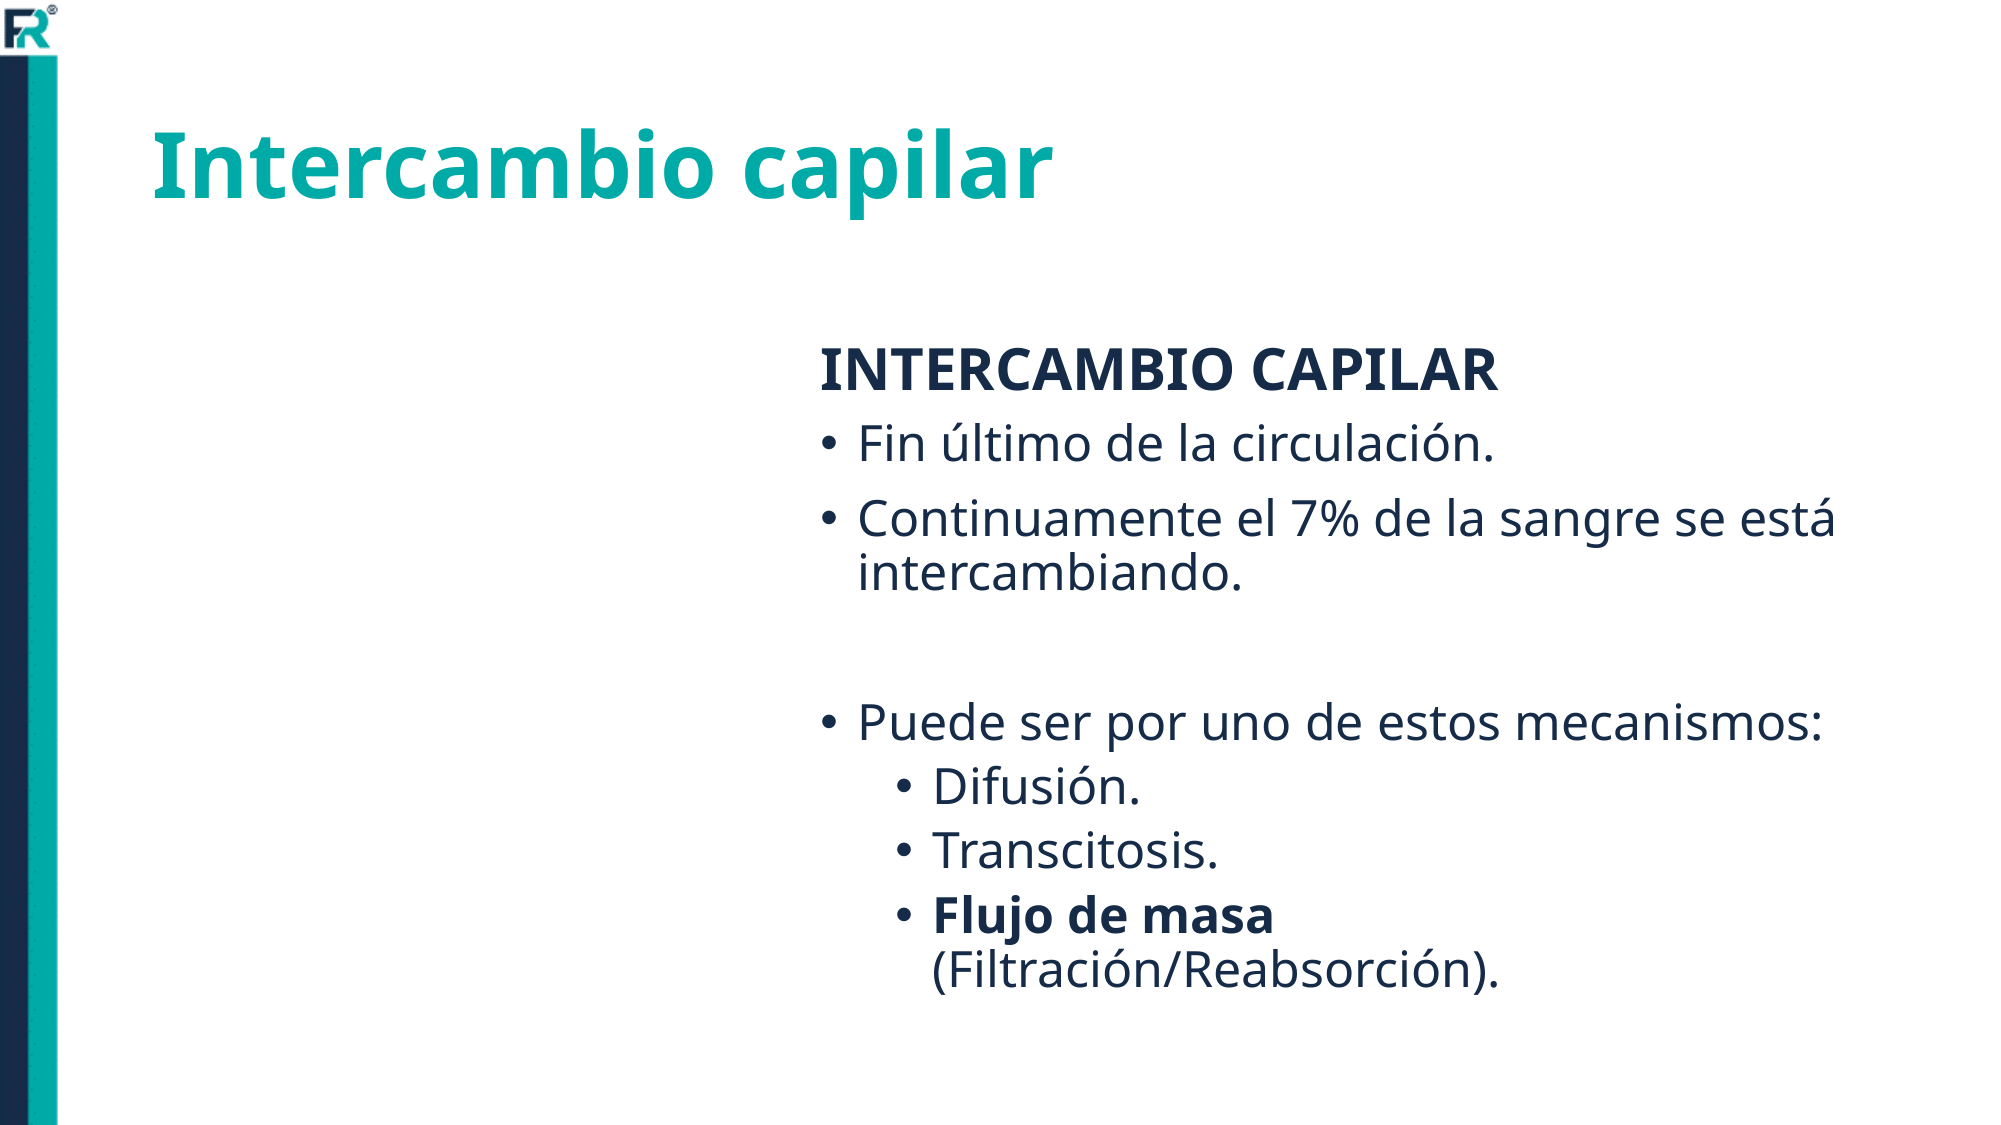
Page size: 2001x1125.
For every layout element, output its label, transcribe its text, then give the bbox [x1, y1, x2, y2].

list Fin último de la circulación. Continuamente el 7% de la sangre se está intercambiando. Puede ser por uno de estos mecanismos: Difusión. Transcitosis. Flujo de masa (Filtración/Reabsorción). [805, 410, 1863, 1016]
title Intercambio capilar [137, 59, 1863, 278]
picture [0, 0, 2001, 1125]
list INTERCAMBIO CAPILAR [805, 275, 1863, 410]
